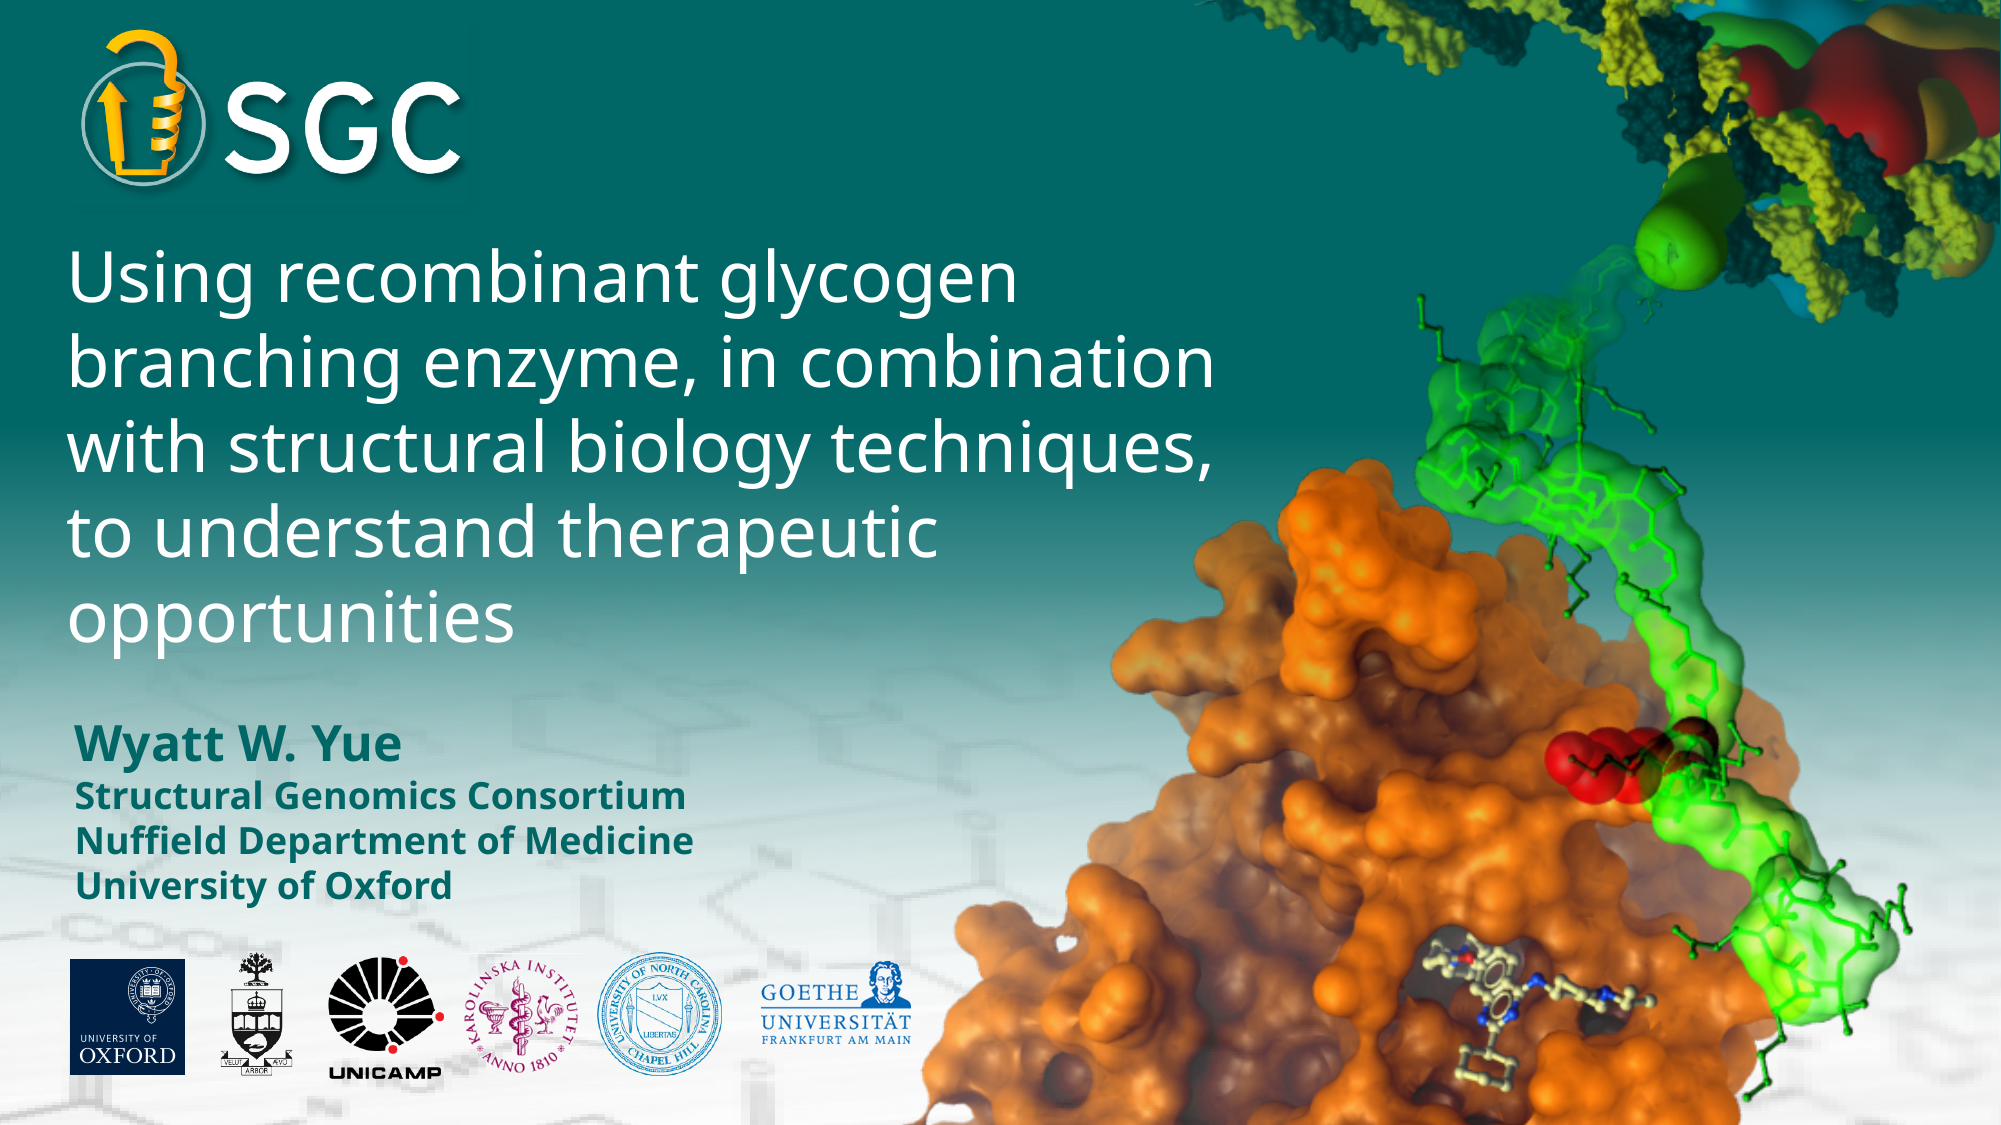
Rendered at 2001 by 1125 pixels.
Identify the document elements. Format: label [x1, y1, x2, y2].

picture [70, 959, 185, 1076]
picture [62, 15, 485, 222]
picture [328, 956, 444, 1079]
picture [597, 952, 722, 1076]
picture [460, 953, 582, 1077]
picture [742, 0, 2000, 1125]
picture [219, 950, 294, 1078]
text_box [0, 0, 816, 1125]
